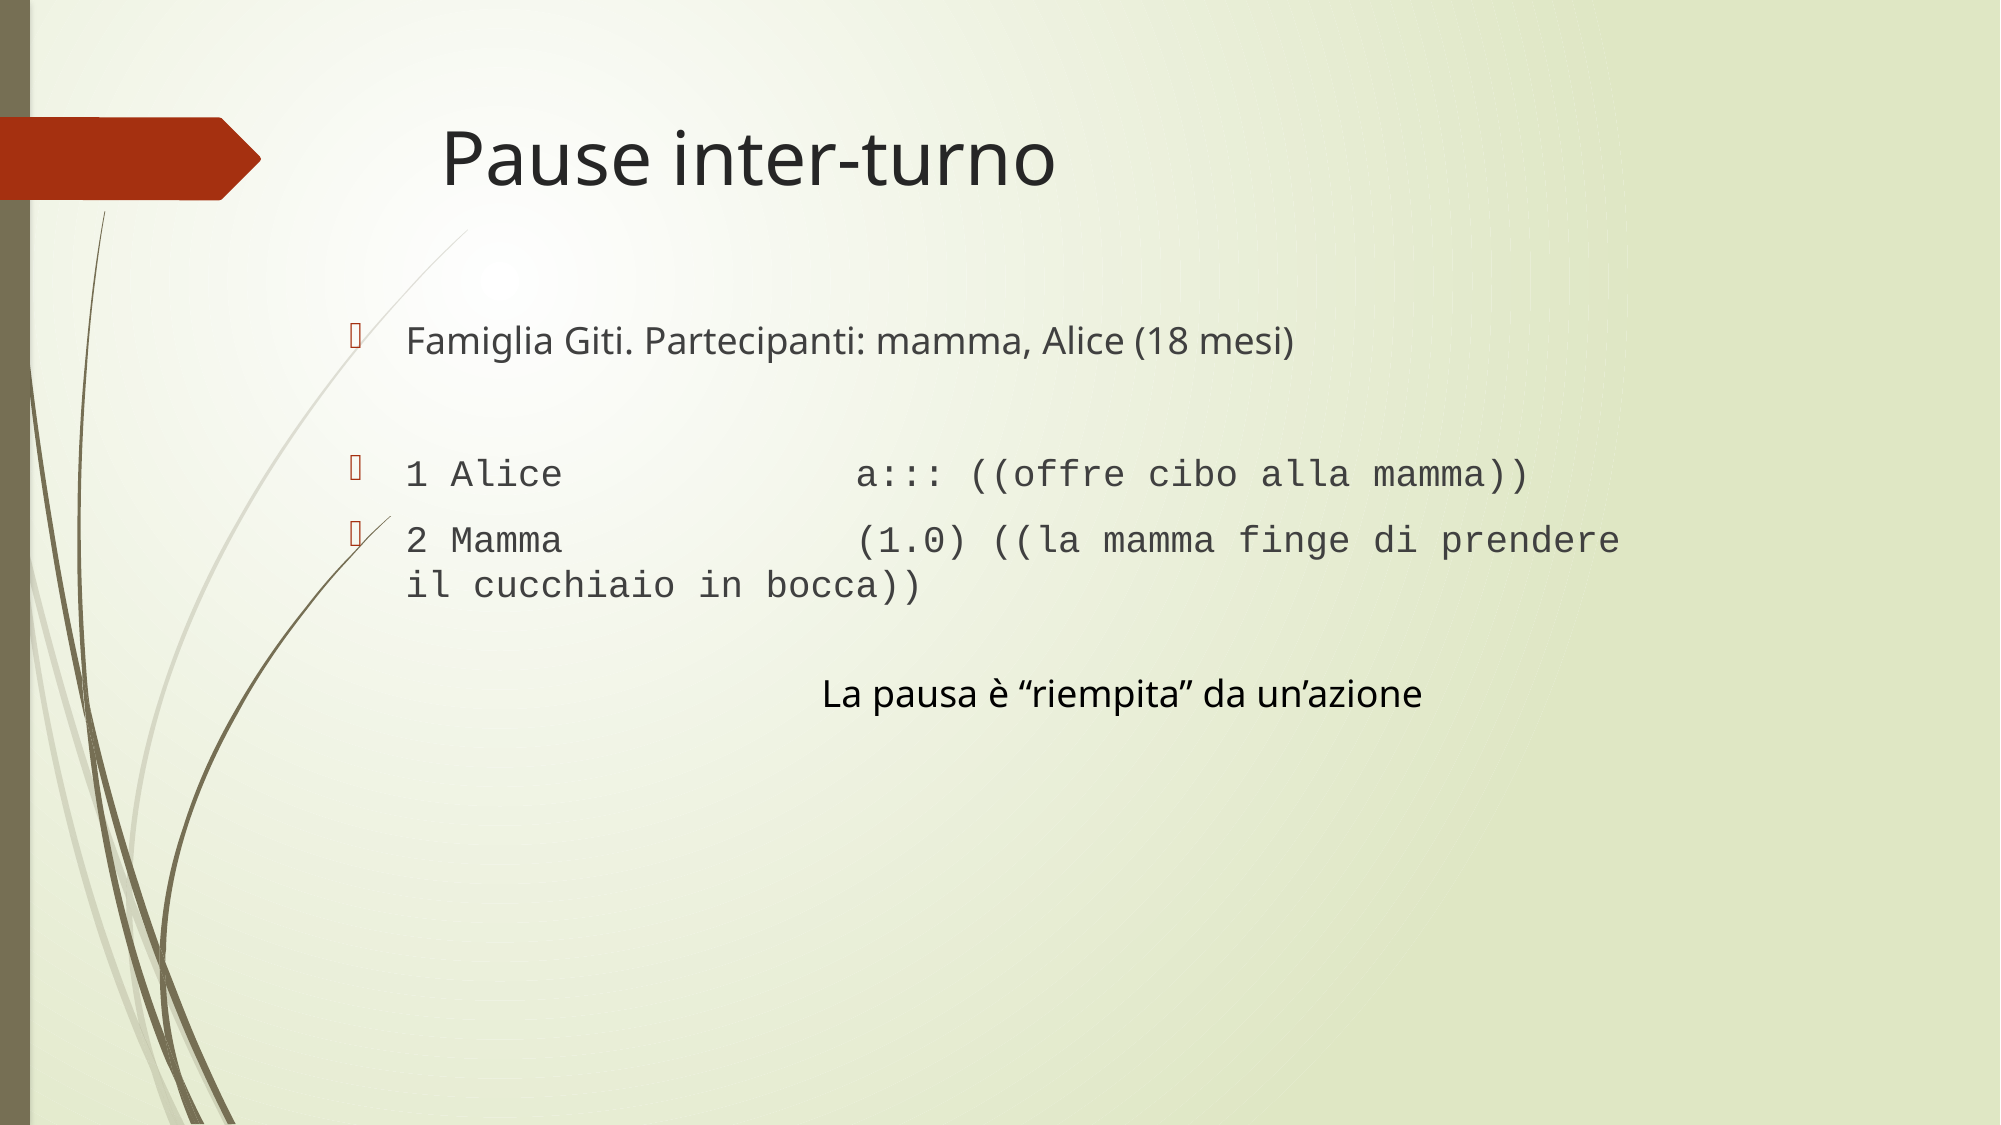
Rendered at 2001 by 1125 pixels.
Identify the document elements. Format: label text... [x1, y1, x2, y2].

text_box La pausa è “riempita” da un’azione [806, 662, 1730, 722]
list Famiglia Giti. Partecipanti: mamma, Alice (18 mesi) 1 Alice a::: ((offre cibo alla mamma)) 2 Mamma (1.0) ((la mamma finge di prendere il cucchiaio in bocca)) [334, 239, 1648, 808]
title Pause inter-turno [425, 102, 1888, 313]
